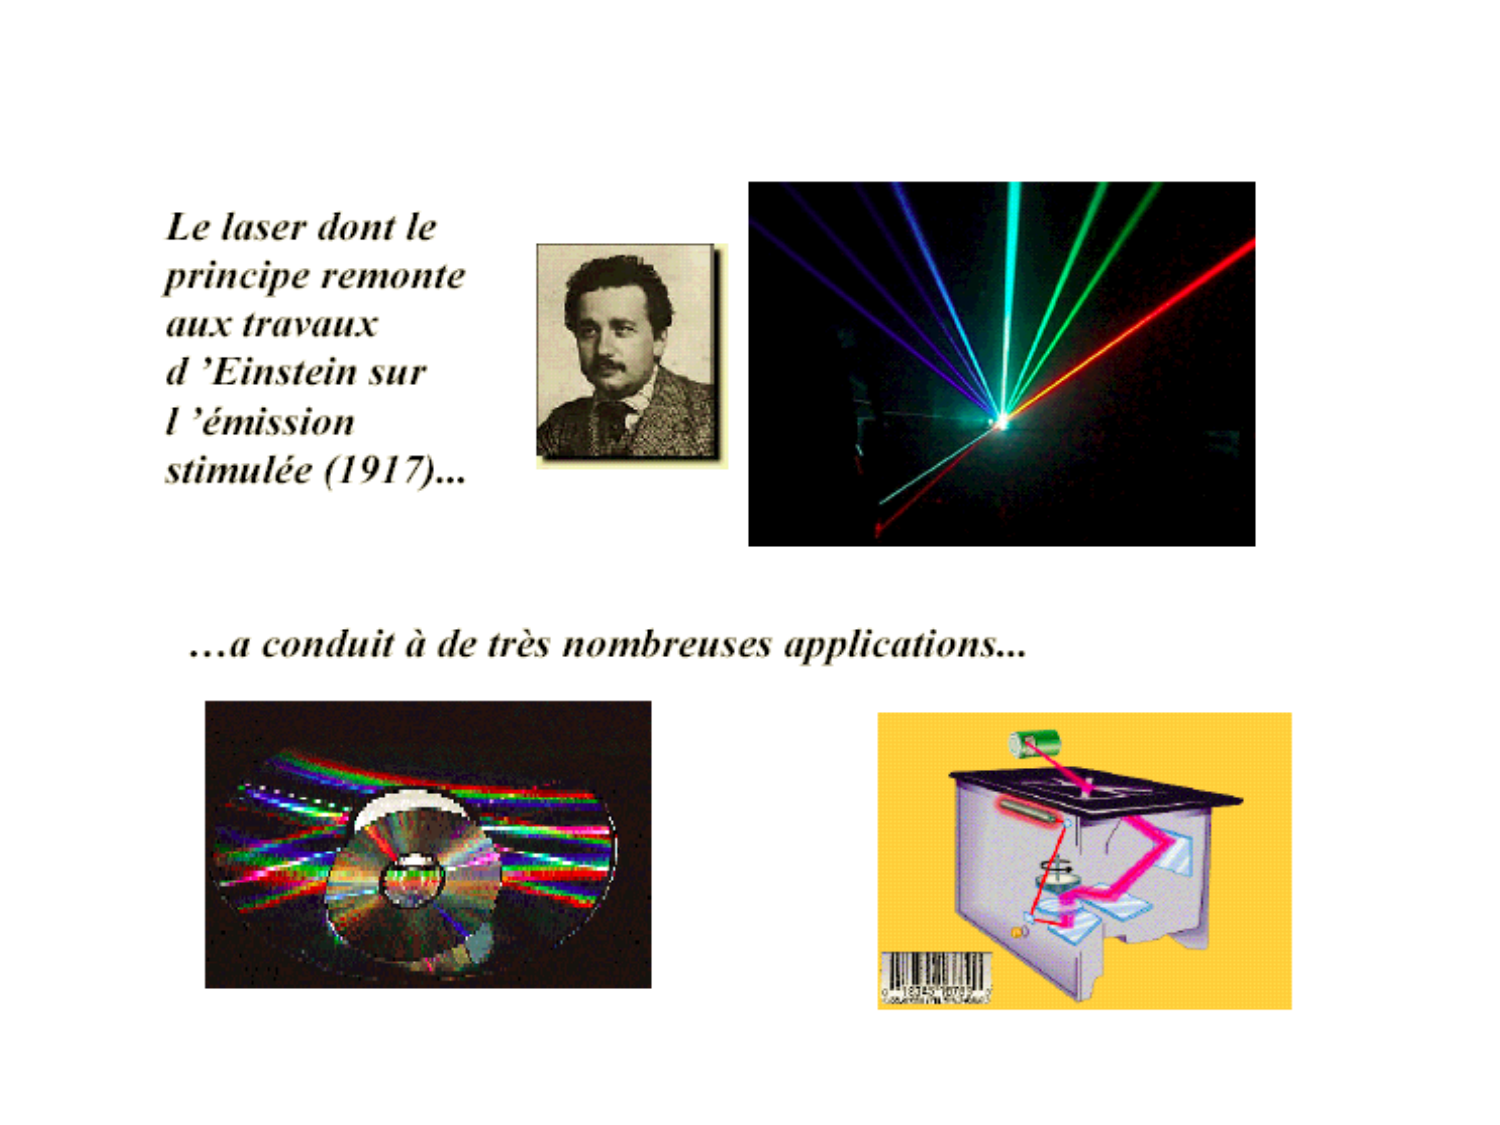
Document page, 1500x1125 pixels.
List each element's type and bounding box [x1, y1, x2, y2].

picture [46, 105, 1454, 1044]
